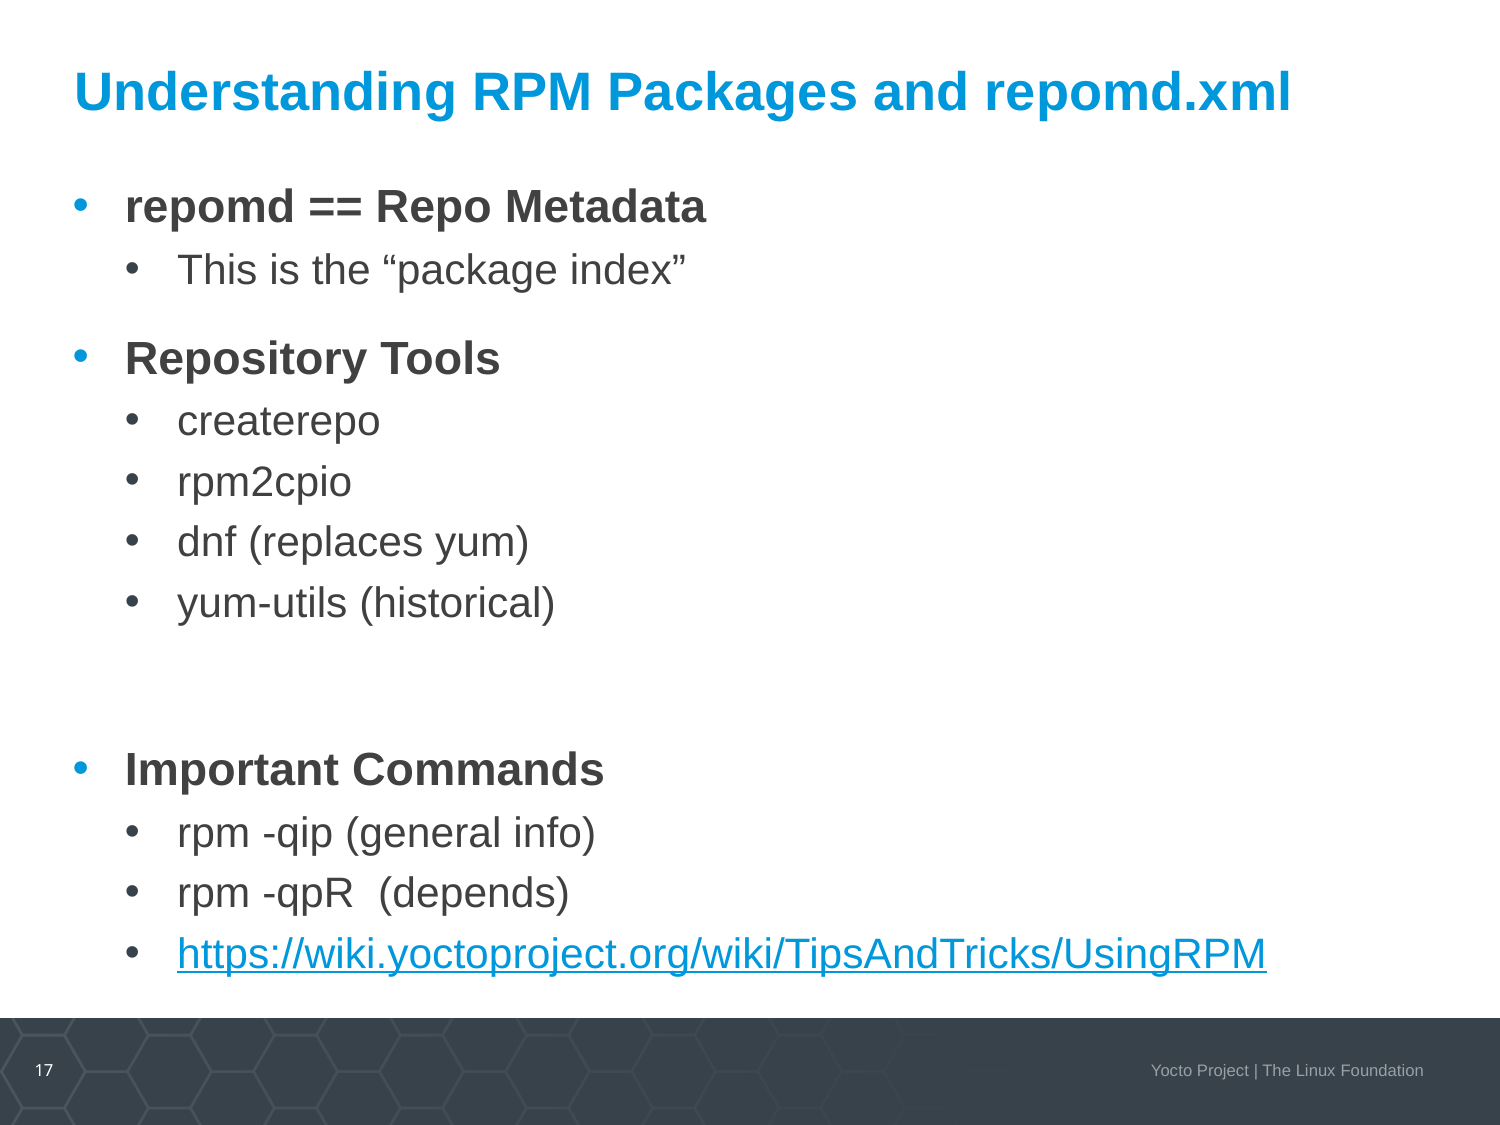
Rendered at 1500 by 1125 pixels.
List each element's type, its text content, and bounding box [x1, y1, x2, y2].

title Understanding RPM Packages and repomd.xml [74, 67, 1425, 176]
list repomd == Repo Metadata This is the “package index” Repository Tools createrepo rpm2cpio dnf (replaces yum) yum-utils (historical) Important Commands rpm -qip (general info) rpm -qpR (depends) https://wiki.yoctoproject.org/wiki/TipsAndTricks/UsingRPM [72, 176, 1454, 984]
picture [0, 0, 1500, 1125]
